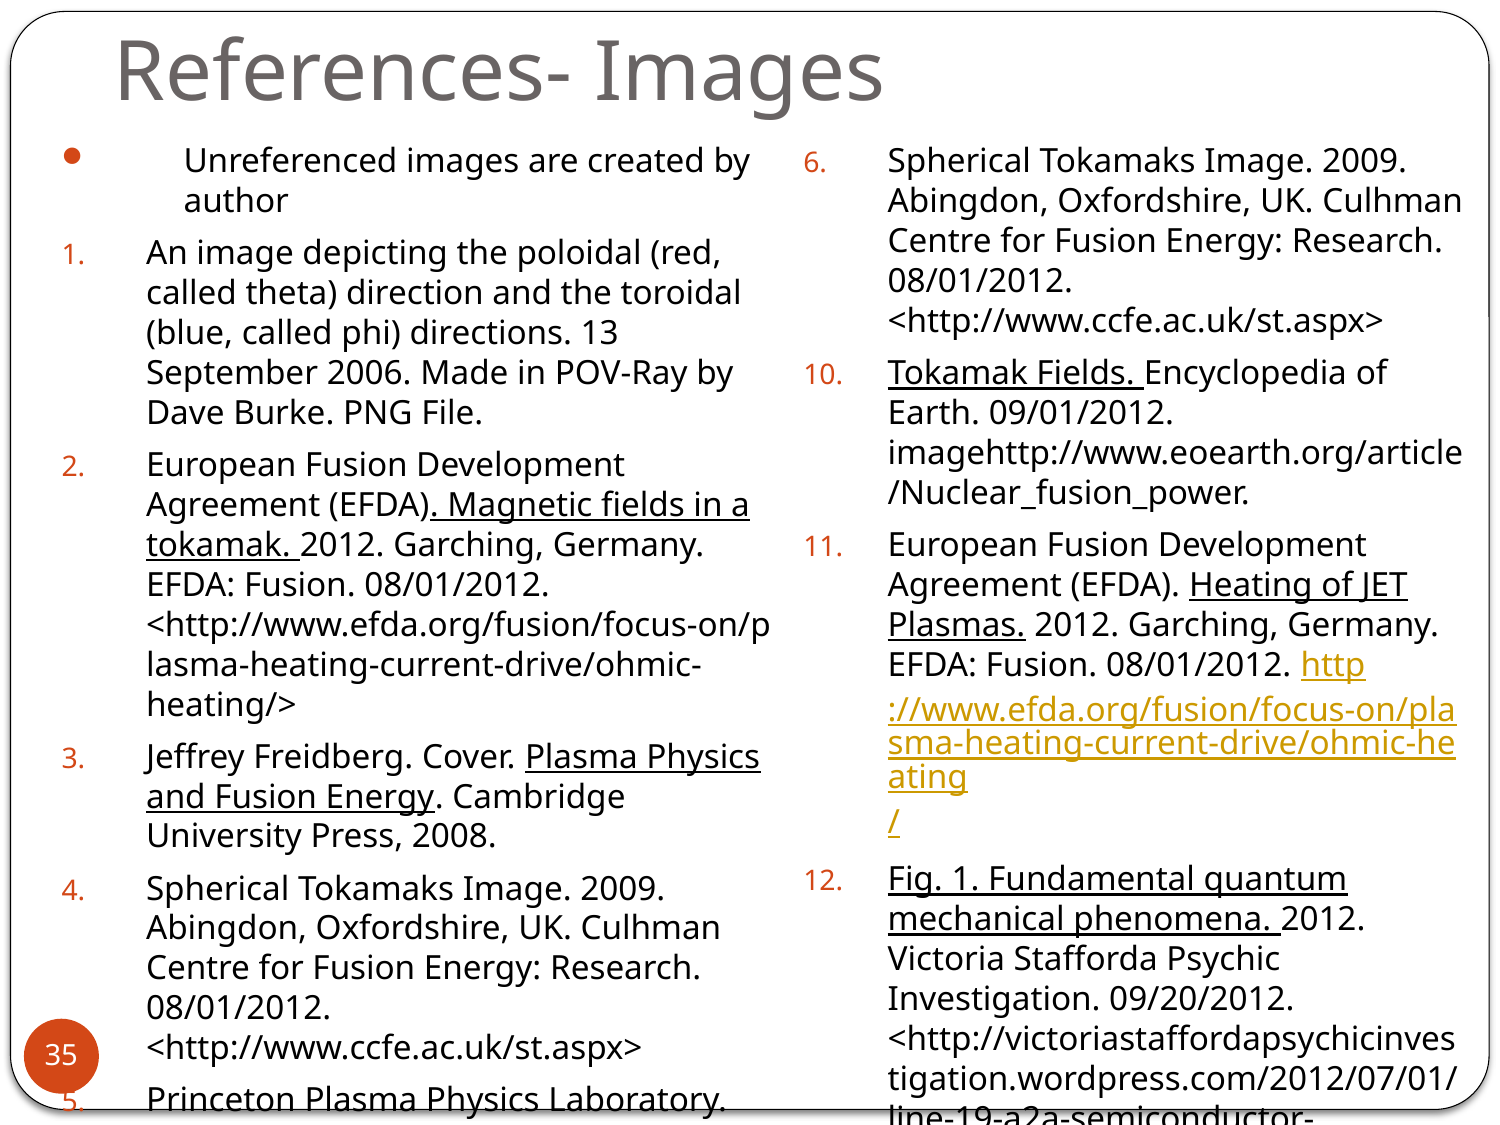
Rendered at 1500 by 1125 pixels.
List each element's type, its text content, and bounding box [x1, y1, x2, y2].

slide_number 34 [23, 1018, 99, 1094]
list Spherical Tokamaks Image. 2009. Abingdon, Oxfordshire, UK. Culhman Centre for Fusion Energy: Research. 08/01/2012. <http://www.ccfe.ac.uk/st.aspx> Tokamak Fields. Encyclopedia of Earth. 09/01/2012. imagehttp://www.eoearth.org/article/Nuclear_fusion_power. European Fusion Development Agreement (EFDA). Heating of JET Plasmas. 2012. Garching, Germany. EFDA: Fusion. 08/01/2012. http://www.efda.org/fusion/focus-on/plasma-heating-current-drive/ohmic-heating/ Fig. 1. Fundamental quantum mechanical phenomena. 2012. Victoria Stafforda Psychic Investigation. 09/20/2012. <http://victoriastaffordapsychicinvestigation.wordpress.com/2012/07/01/line-19-a2a-semiconductor-heterostructures-schrodinger-quantum-confinement-5g-wow-seti/fig-1-fundamental-quantum-mechanical-phenomena-a-electron-reflection-and-interference-b-tunneling-effect-c-e-quantum-confinement/> [789, 132, 1482, 907]
title References- Images [98, 0, 1374, 132]
text_box Unreferenced images are created by author An image depicting the poloidal (red, called theta) direction and the toroidal (blue, called phi) directions. 13 September 2006. Made in POV-Ray by Dave Burke. PNG File. European Fusion Development Agreement (EFDA). Magnetic fields in a tokamak. 2012. Garching, Germany. EFDA: Fusion. 08/01/2012. <http://www.efda.org/fusion/focus-on/plasma-heating-current-drive/ohmic-heating/> Jeffrey Freidberg. Cover. Plasma Physics and Fusion Energy. Cambridge University Press, 2008. Spherical Tokamaks Image. 2009. Abingdon, Oxfordshire, UK. Culhman Centre for Fusion Energy: Research. 08/01/2012. <http://www.ccfe.ac.uk/st.aspx> Princeton Plasma Physics Laboratory. National Spherical Torus Experiment. Princeton, New Jersey. Alternative Energy Action Now. 09/01/2012. <http://www.alternative-energy-action-now.com/spherical-tokamak.html> [46, 132, 789, 993]
